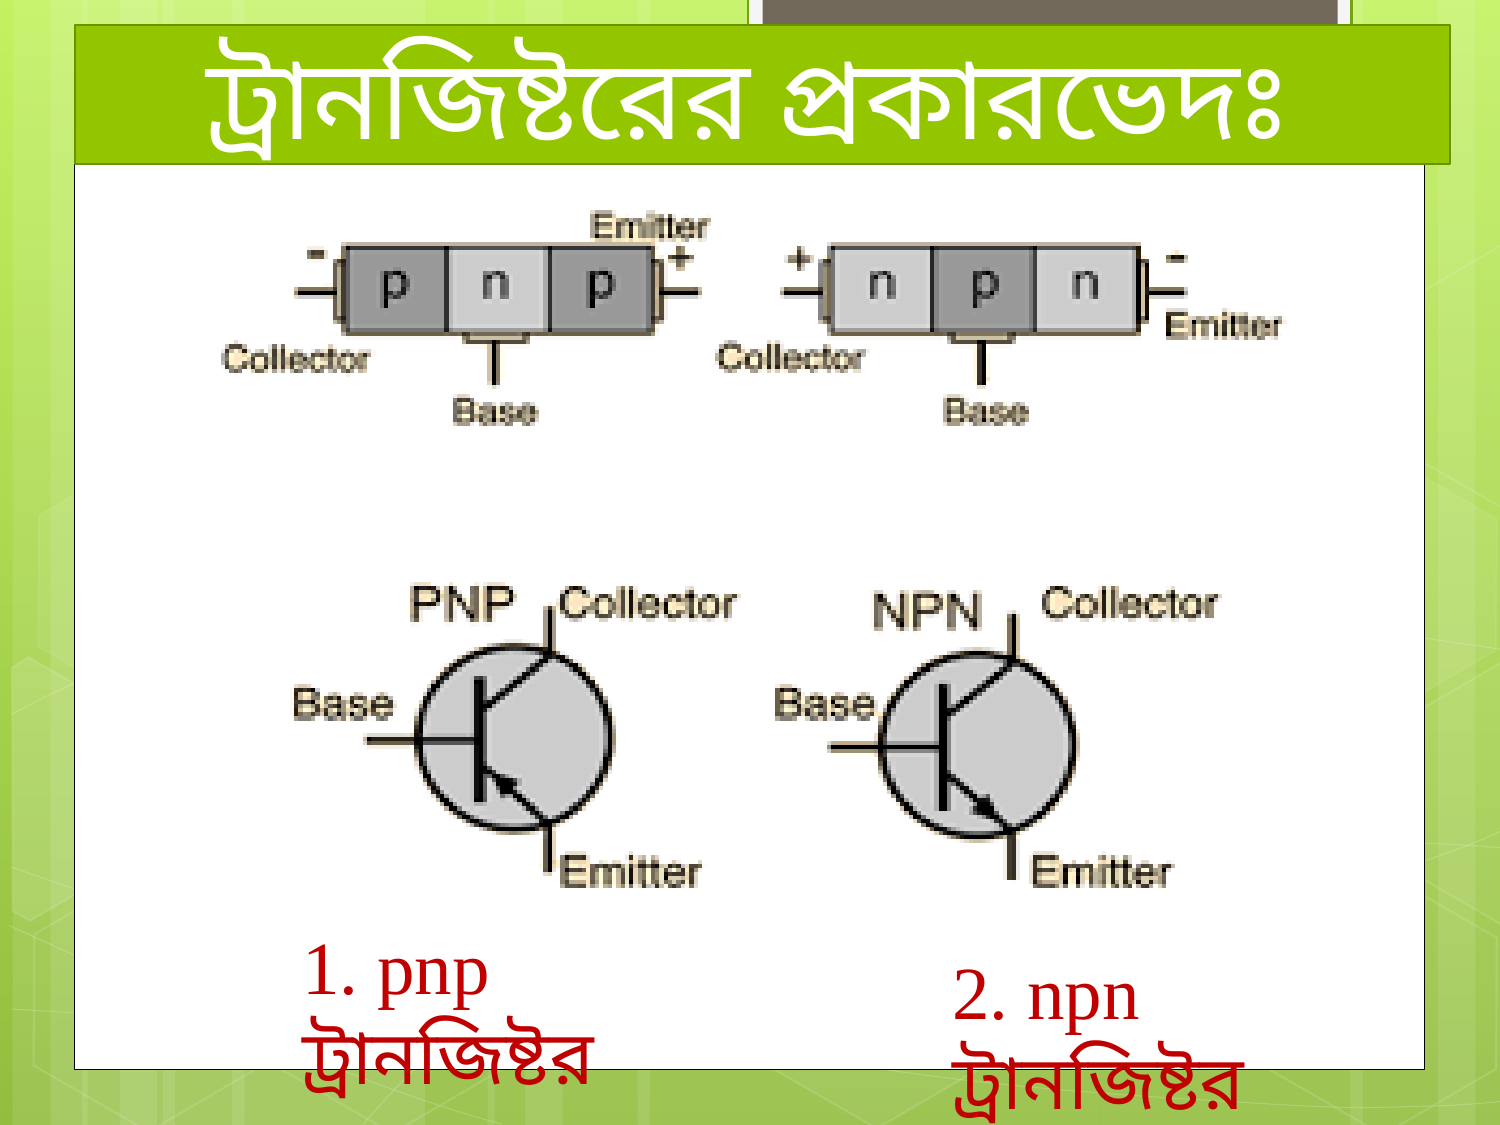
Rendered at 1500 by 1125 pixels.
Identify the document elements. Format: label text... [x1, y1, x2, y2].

text_box ট্রানজিষ্টরের প্রকারভেদঃ [74, 24, 1451, 165]
text_box 1. pnp ট্রানজিষ্টর [287, 959, 738, 1108]
picture [187, 161, 1313, 950]
text_box 2. npn ট্রানজিষ্টর [937, 937, 1388, 1125]
